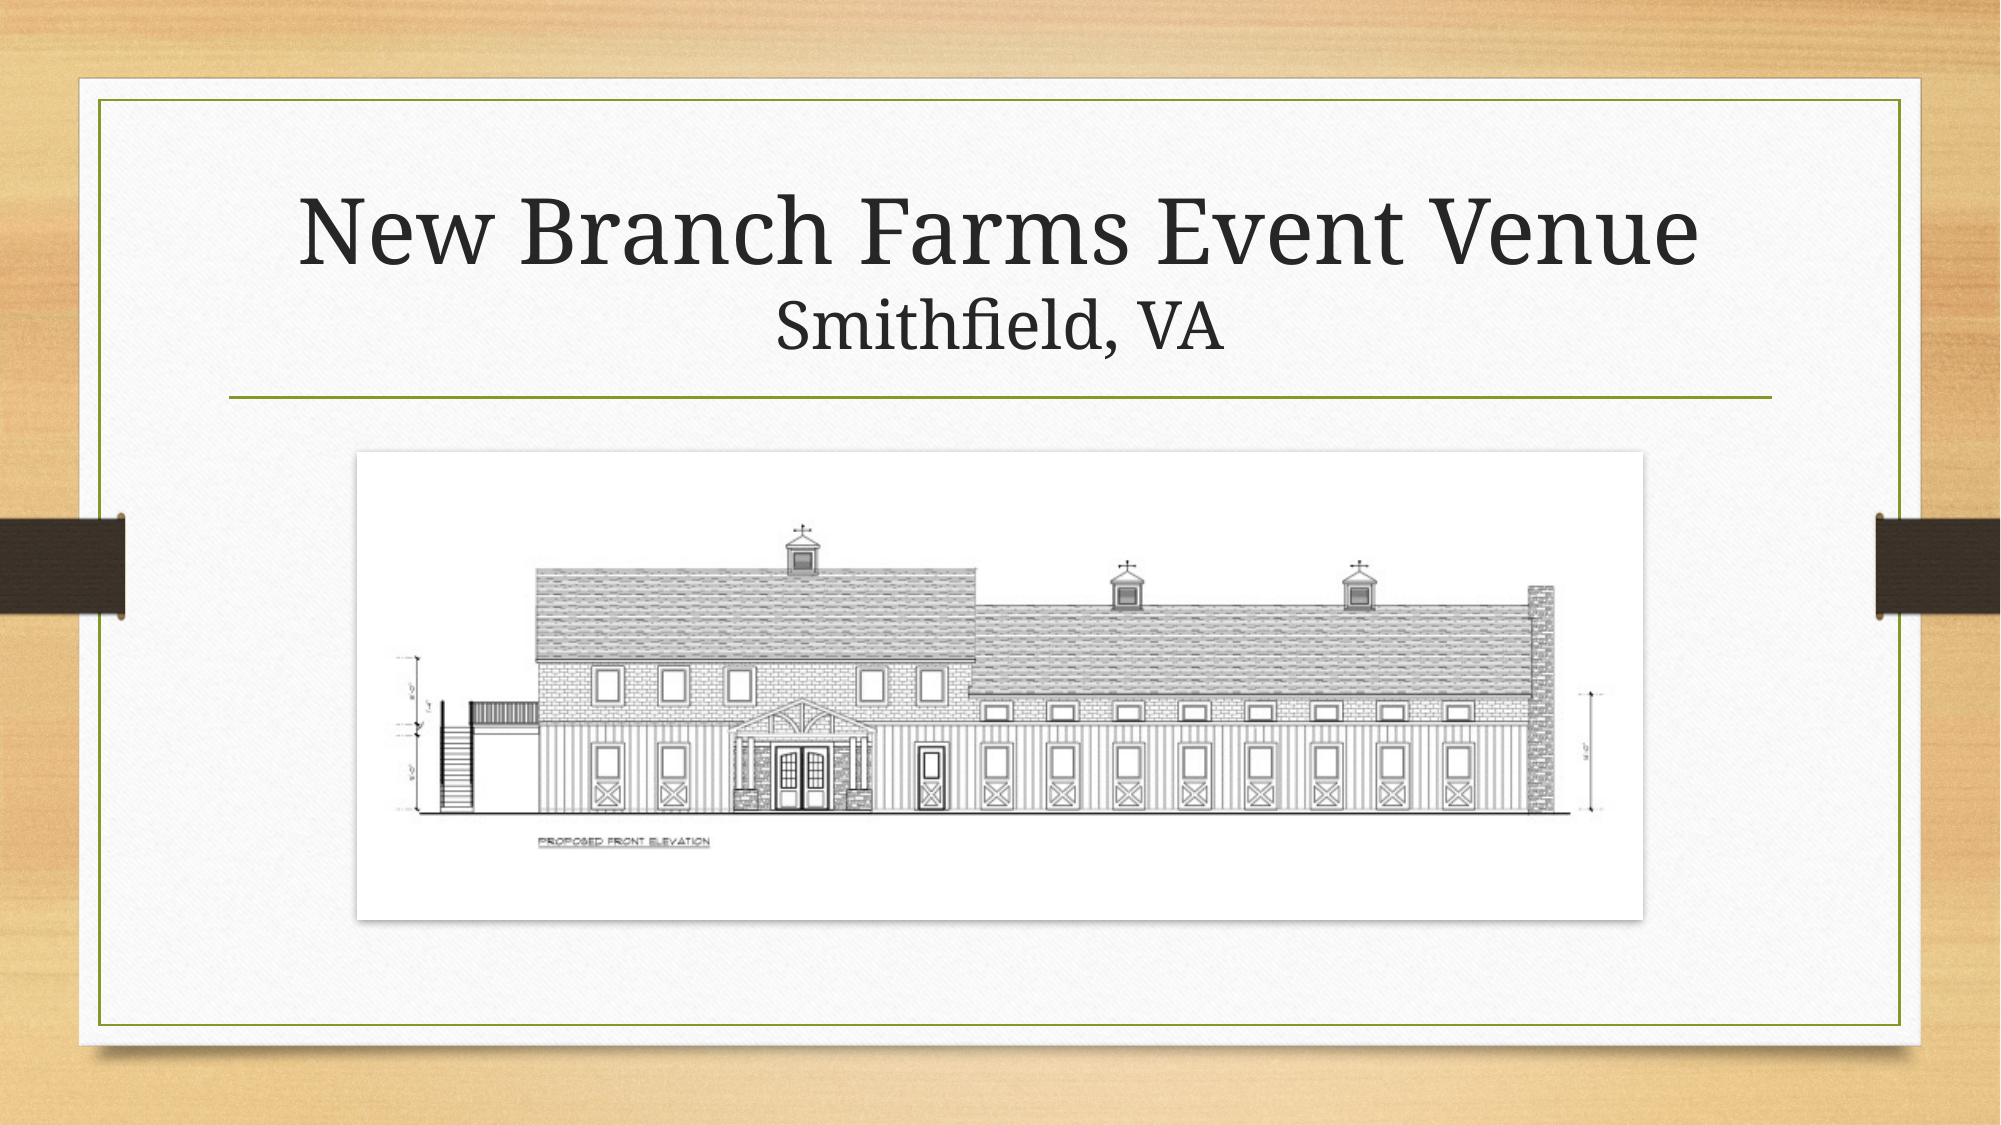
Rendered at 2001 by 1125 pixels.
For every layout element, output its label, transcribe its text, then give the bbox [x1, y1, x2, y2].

picture [0, 0, 2001, 1125]
list [229, 414, 1805, 959]
title New Branch Farms Event Venue Smithfield, VA [212, 161, 1788, 375]
